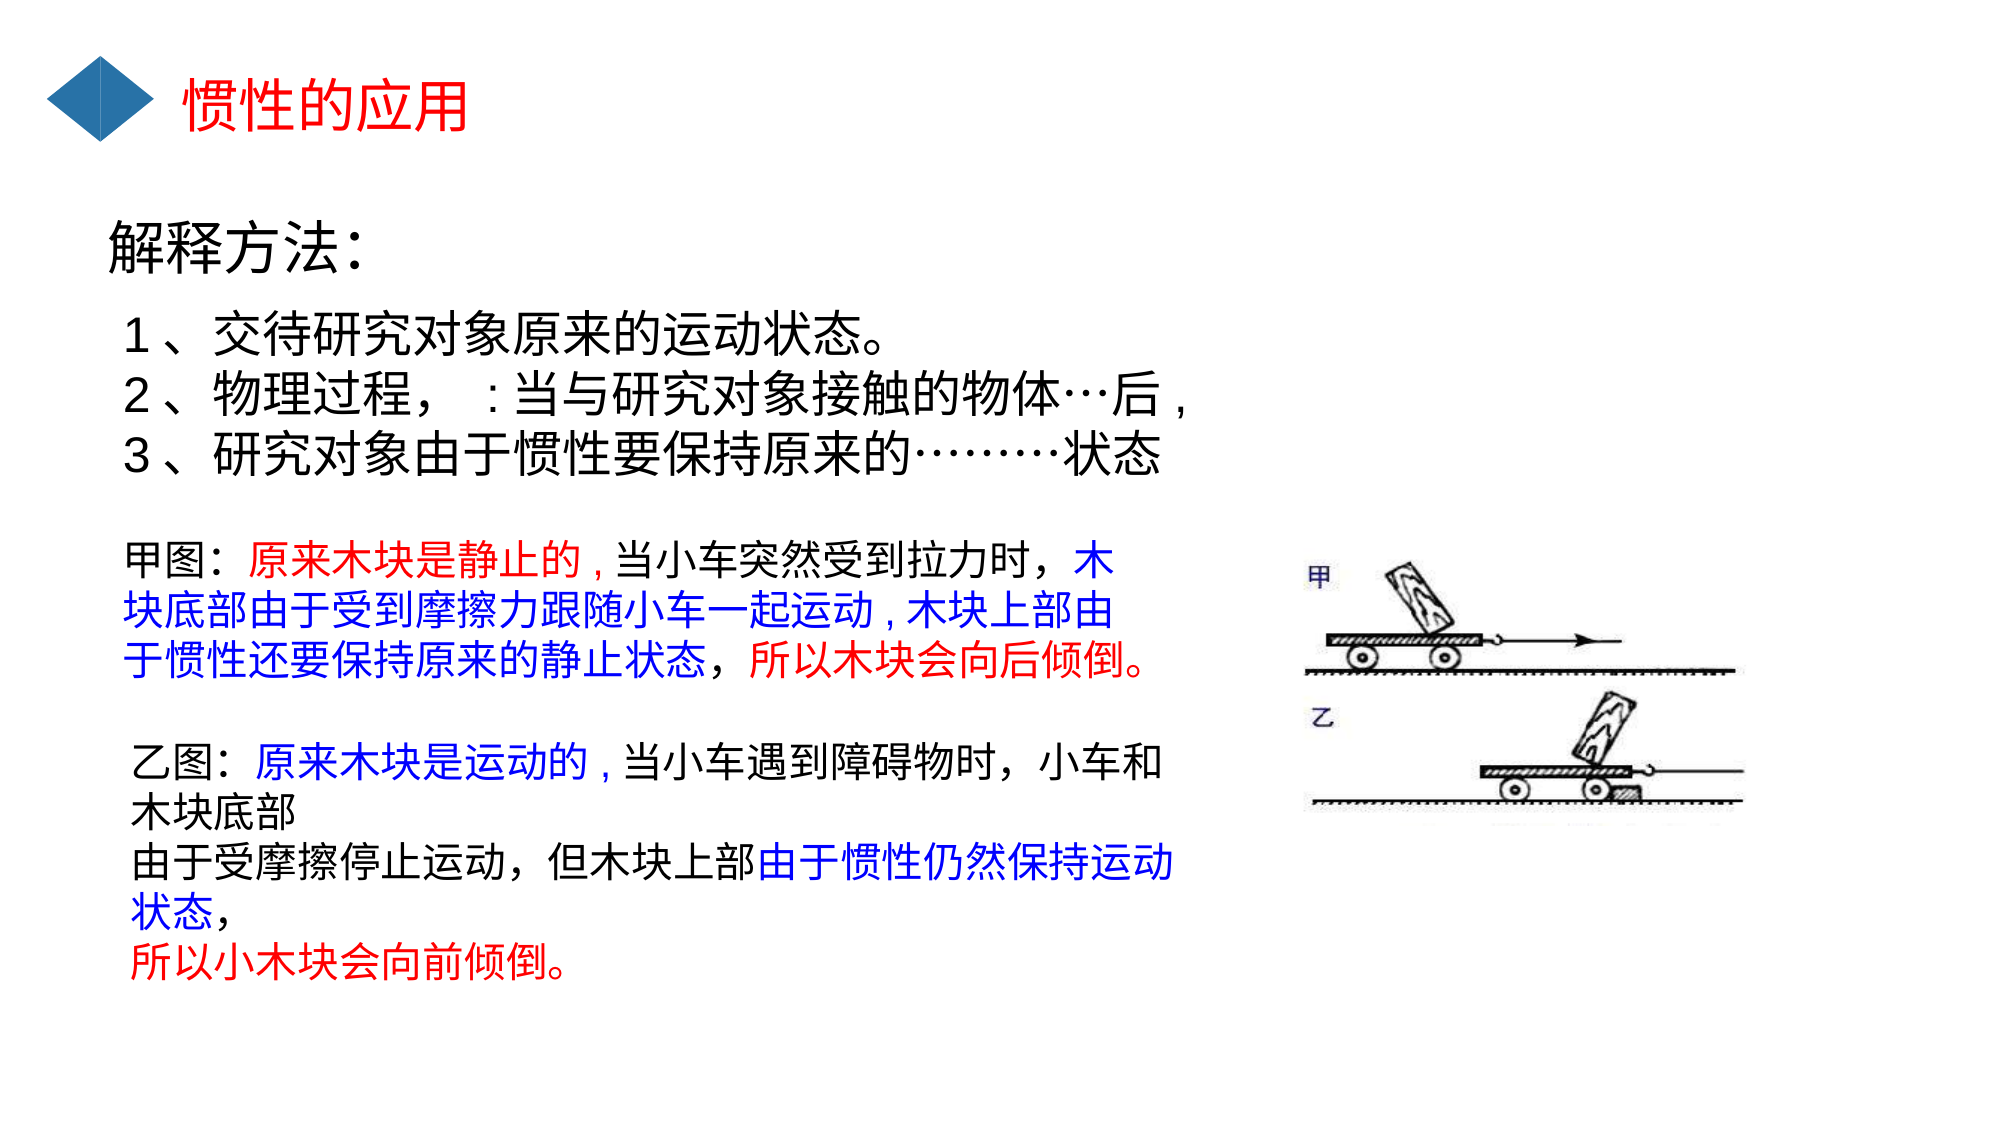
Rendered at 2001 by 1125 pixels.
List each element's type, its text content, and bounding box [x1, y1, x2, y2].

text_box 甲图：原来木块是静止的,当小车突然受到拉力时，木块底部由于受到摩擦力跟随小车一起运动,木块上部由于惯性还要保持原来的静止状态，所以木块会向后倾倒。 [108, 526, 1164, 692]
text_box 乙图：原来木块是运动的,当小车遇到障碍物时，小车和木块底部 由于受摩擦停止运动，但木块上部由于惯性仍然保持运动状态， 所以小木块会向前倾倒。 [115, 728, 1214, 994]
text_box 1、交待研究对象原来的运动状态。 2、物理过程， :当与研究对象接触的物体…后, 3、研究对象由于惯性要保持原来的………状态 [108, 295, 1530, 491]
text_box 惯性的应用 [166, 62, 488, 147]
text_box 解释方法： [92, 204, 534, 289]
picture [1280, 528, 1780, 827]
